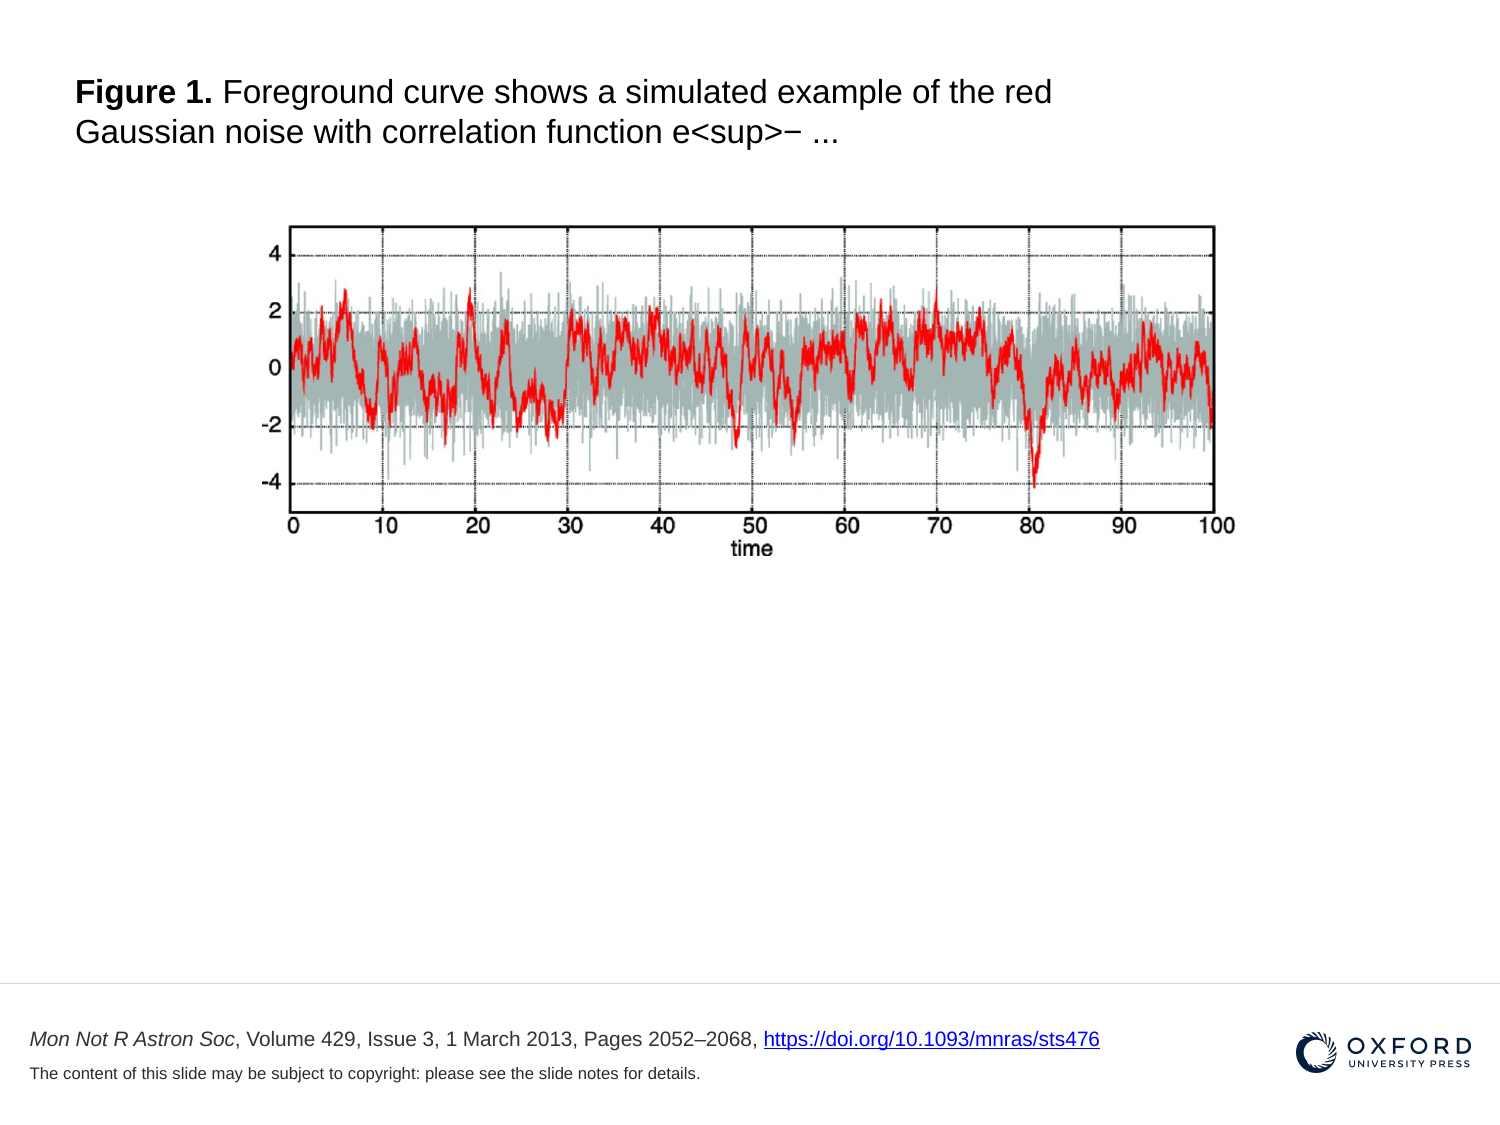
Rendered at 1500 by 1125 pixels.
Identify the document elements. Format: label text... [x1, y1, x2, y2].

picture [262, 224, 1238, 556]
picture [1296, 1032, 1471, 1073]
footer Mon Not R Astron Soc, Volume 429, Issue 3, 1 March 2013, Pages 2052–2068, https://doi.org/10.1093/mnras/sts476 The content of this slide may be subject to copyright: please see the slide notes for details. [0, 983, 1260, 1125]
title Figure 1. Foreground curve shows a simulated example of the red Gaussian noise with correlation function e<sup>− ... [75, 69, 1078, 171]
